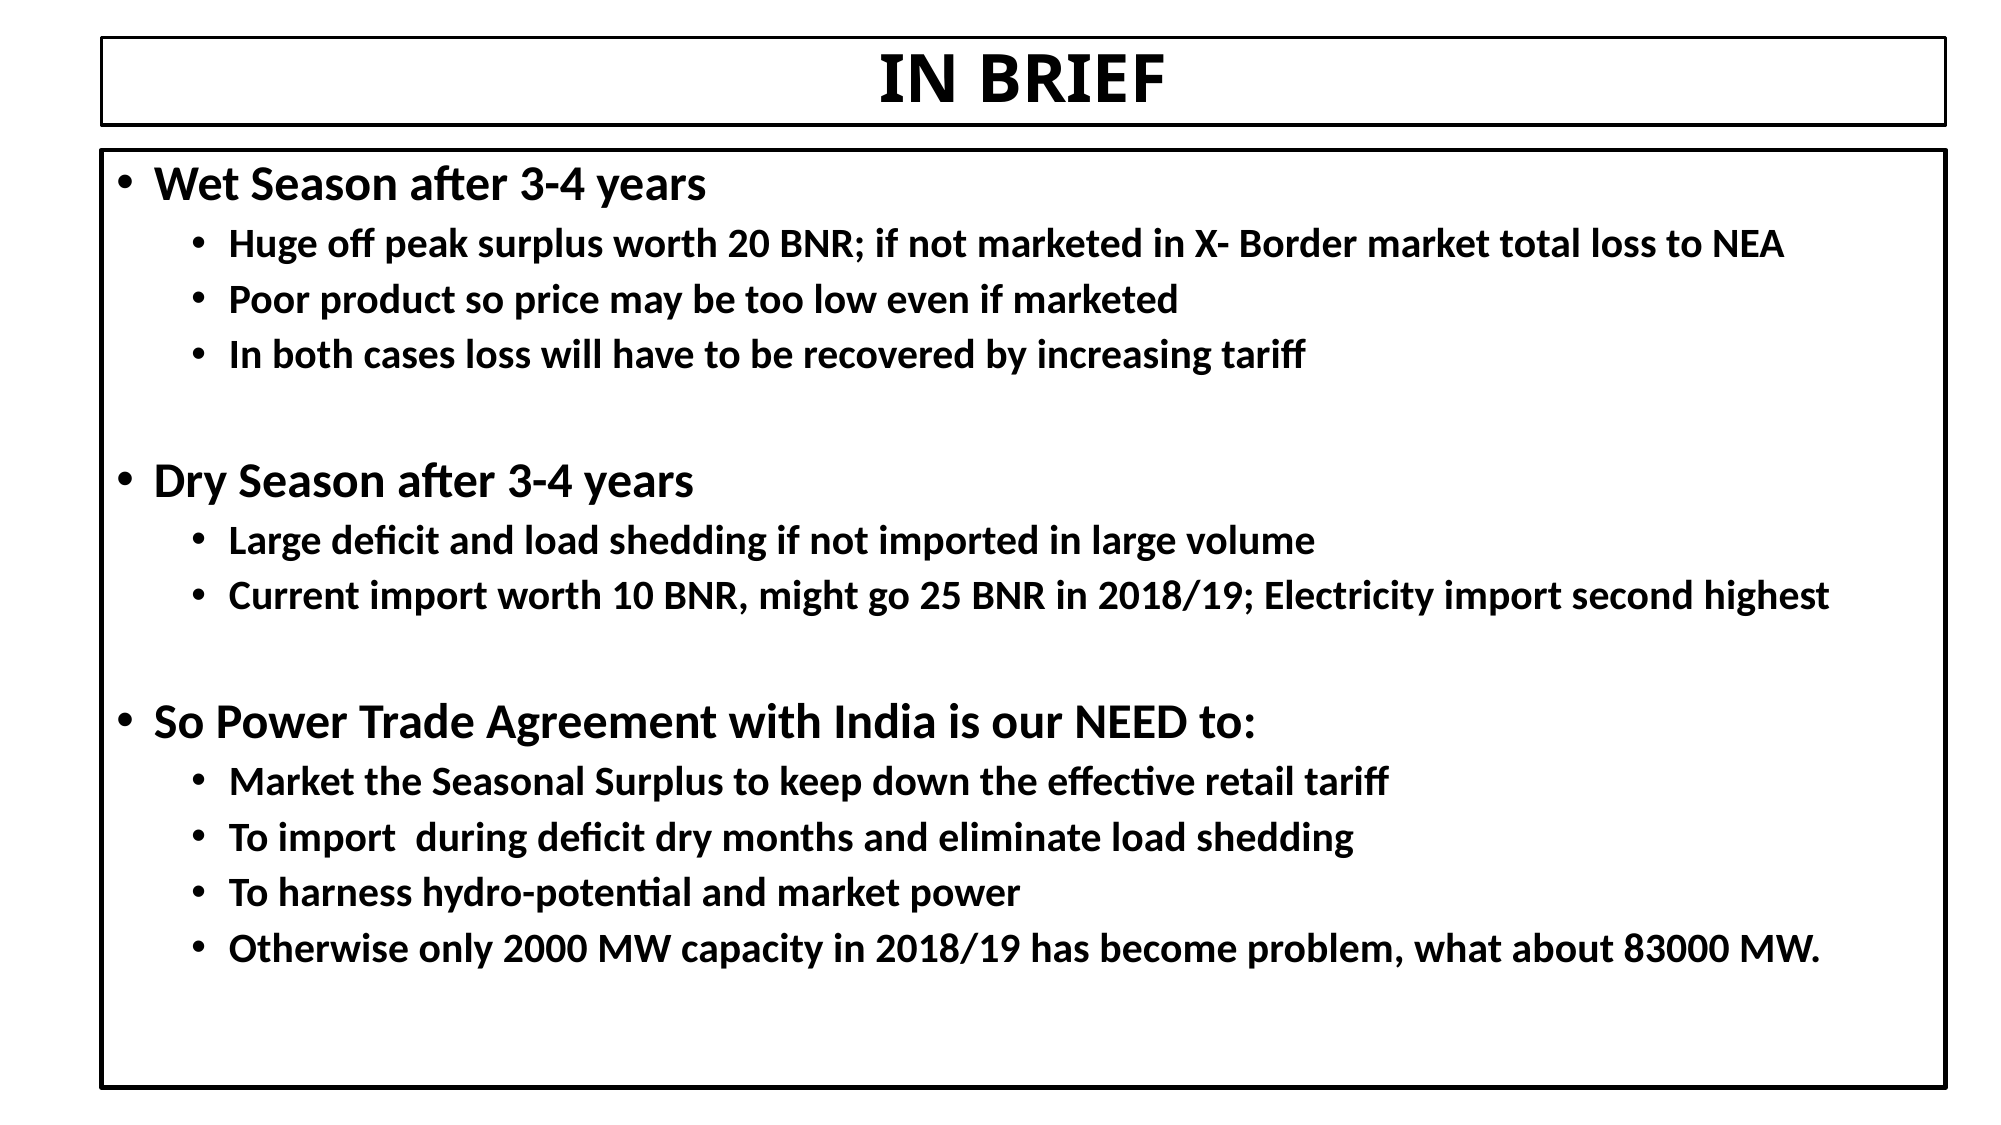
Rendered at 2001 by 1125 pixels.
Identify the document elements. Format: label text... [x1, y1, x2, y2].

title IN BRIEF [101, 37, 1946, 125]
list Wet Season after 3-4 years Huge off peak surplus worth 20 BNR; if not marketed in X- Border market total loss to NEA Poor product so price may be too low even if marketed In both cases loss will have to be recovered by increasing tariff Dry Season after 3-4 years Large deficit and load shedding if not imported in large volume Current import worth 10 BNR, might go 25 BNR in 2018/19; Electricity import second highest So Power Trade Agreement with India is our NEED to: Market the Seasonal Surplus to keep down the effective retail tariff To import during deficit dry months and eliminate load shedding To harness hydro-potential and market power Otherwise only 2000 MW capacity in 2018/19 has become problem, what about 83000 MW. [101, 149, 1946, 1088]
